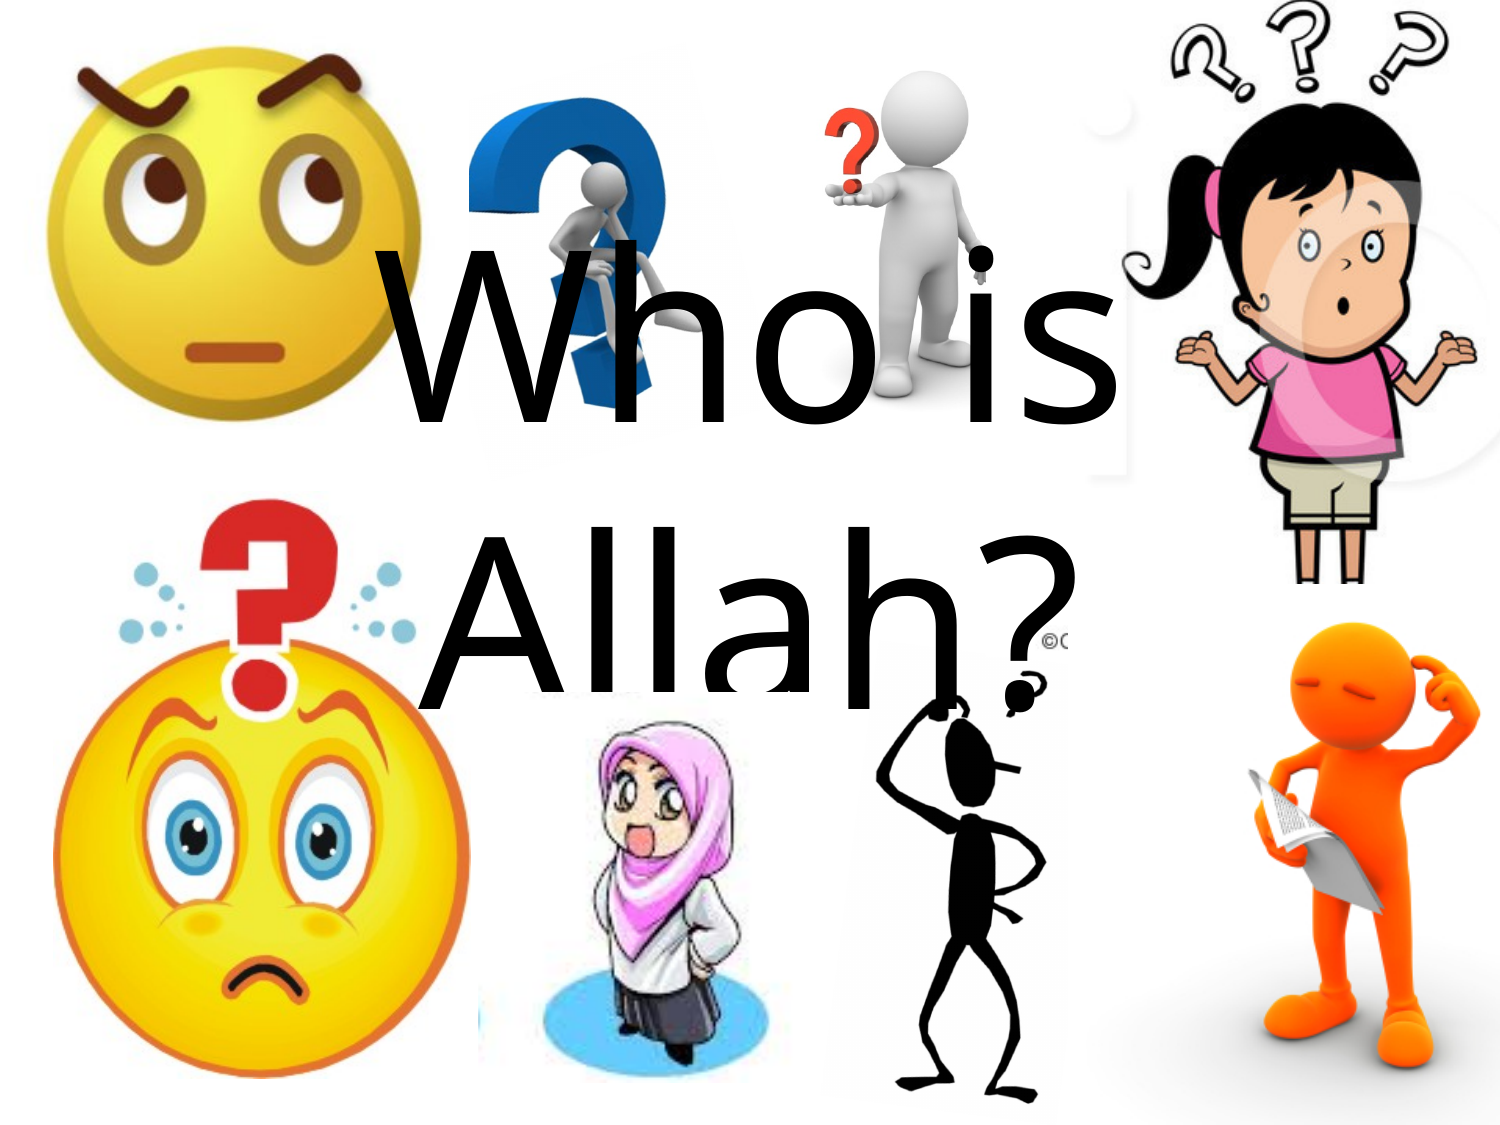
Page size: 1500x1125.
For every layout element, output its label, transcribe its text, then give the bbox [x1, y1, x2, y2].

picture [0, 0, 1500, 1125]
title Who is Allah? [112, 349, 980, 591]
picture [52, 491, 471, 1080]
